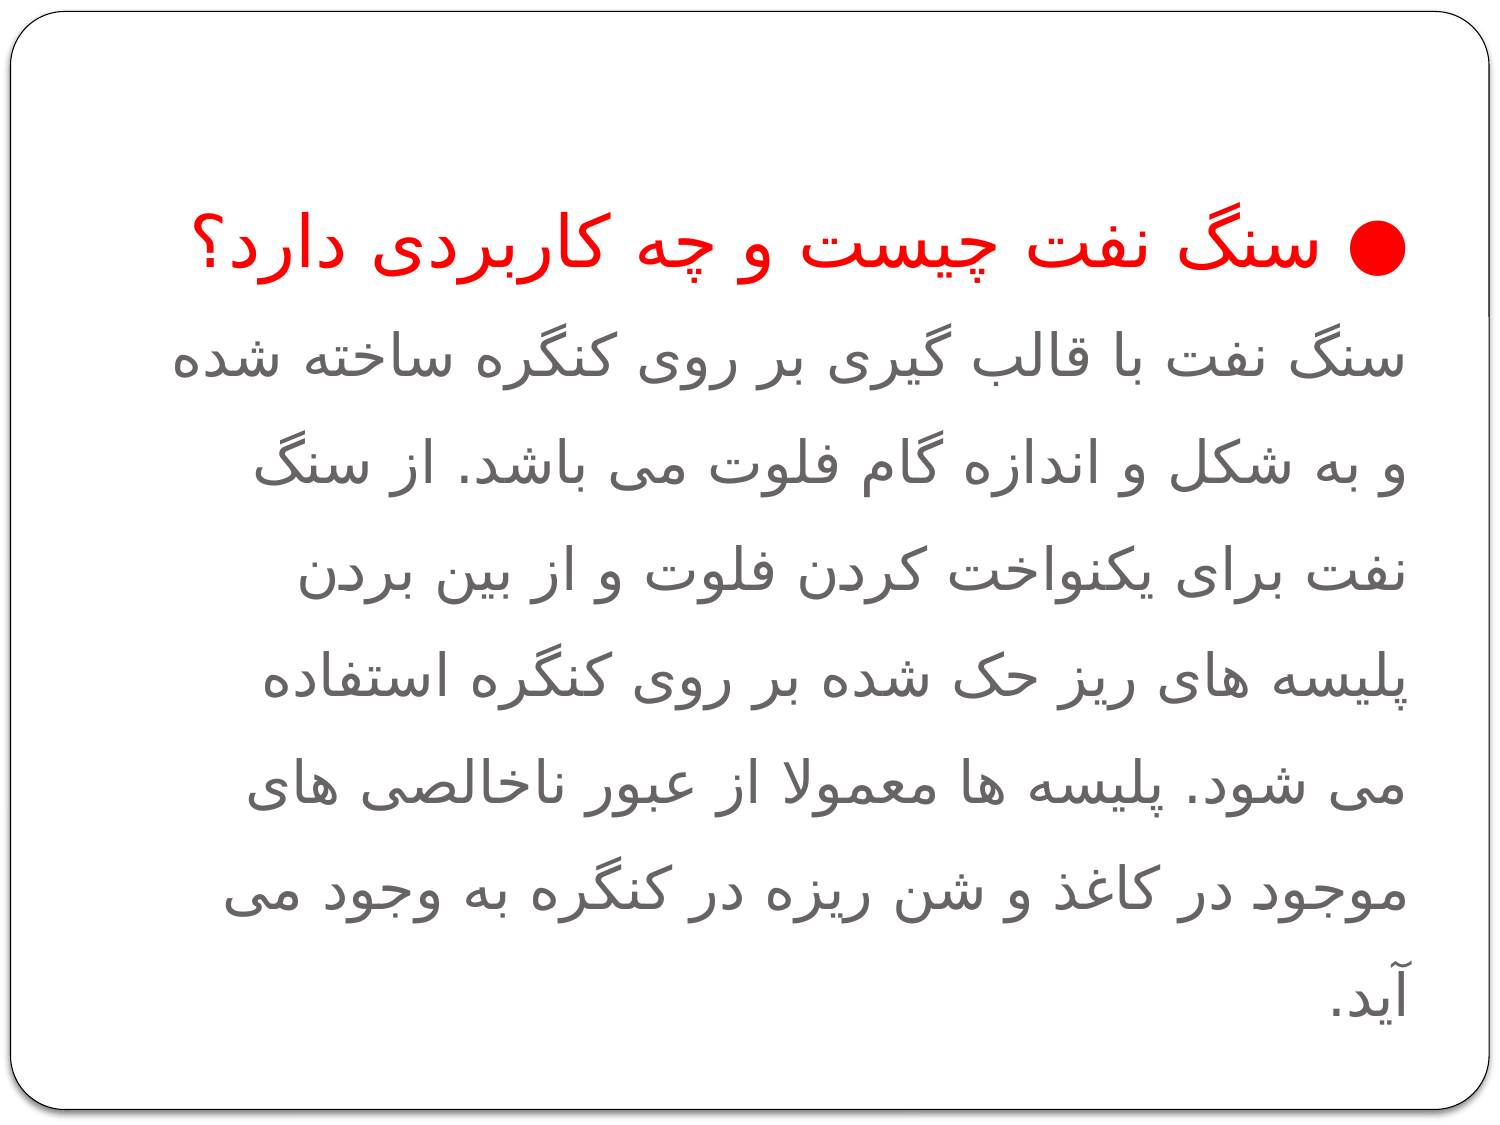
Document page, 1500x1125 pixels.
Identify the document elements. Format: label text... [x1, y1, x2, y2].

title ● سنگ نفت چیست و چه کاربردی دارد؟ سنگ نفت با قالب گیری بر روی کنگره ساخته شده و به شکل و اندازه گام فلوت می باشد. از سنگ نفت برای یکنواخت کردن فلوت و از بین بردن پلیسه های ریز حک شده بر روی کنگره استفاده می شود. پلیسه ها معمولا از عبور ناخالصی های موجود در کاغذ و شن ریزه در کنگره به وجود می آید. [150, 45, 1425, 1043]
